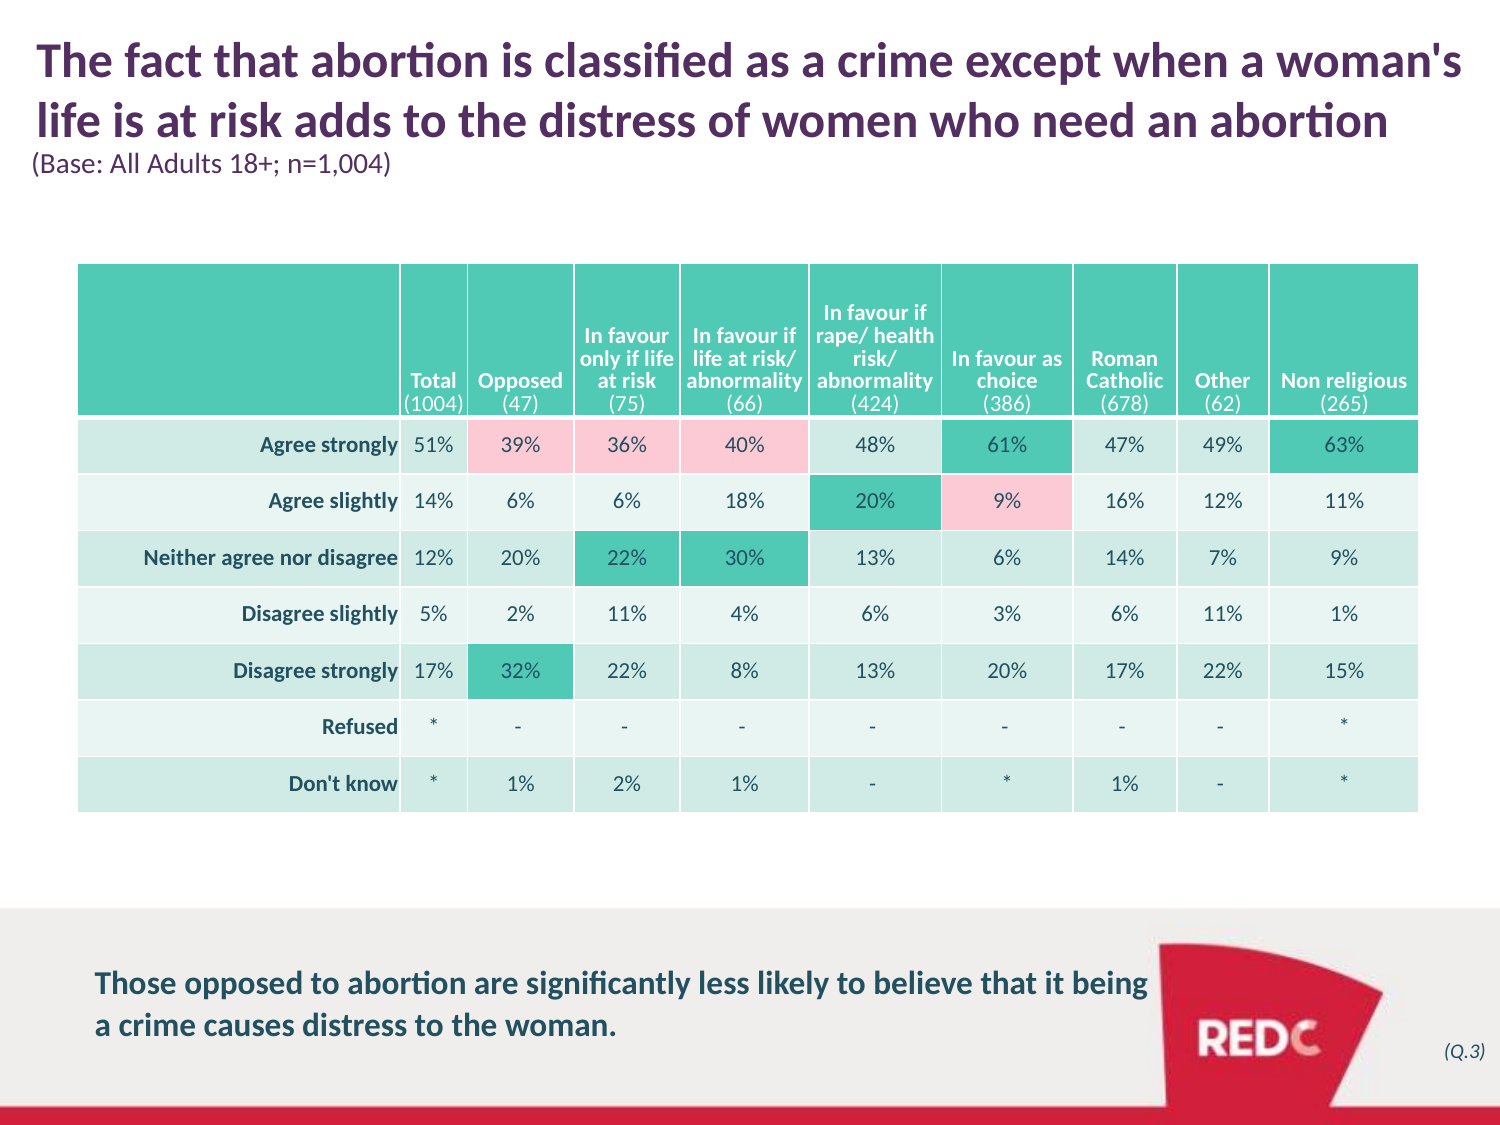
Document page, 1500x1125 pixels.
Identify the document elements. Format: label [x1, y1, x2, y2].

table_cell [942, 420, 1072, 473]
table_cell [942, 531, 1072, 586]
table_header [1178, 264, 1268, 415]
table_cell [810, 757, 941, 812]
table_cell [1178, 644, 1268, 699]
table_header [1074, 264, 1176, 415]
table_cell [468, 588, 573, 643]
table_cell [1178, 531, 1268, 586]
table_header [810, 264, 941, 415]
list [94, 959, 1158, 1044]
table_cell [810, 420, 941, 473]
table_cell [1270, 588, 1418, 643]
table_cell [575, 757, 679, 812]
table_cell [468, 644, 573, 699]
table_cell [575, 475, 679, 530]
table_cell [1270, 531, 1418, 586]
table_cell [78, 475, 399, 530]
table_cell [1074, 588, 1176, 643]
table_header [681, 264, 808, 415]
table_cell [810, 588, 941, 643]
table_cell [401, 531, 467, 586]
table_cell [78, 644, 399, 699]
table_cell [942, 701, 1072, 756]
table_header [575, 264, 679, 415]
table_cell [78, 701, 399, 756]
table_cell [810, 701, 941, 756]
table_cell [942, 588, 1072, 643]
text_box [31, 27, 1475, 179]
table_cell [942, 757, 1072, 812]
table_cell [1074, 757, 1176, 812]
table_header [78, 264, 399, 415]
table_cell [1178, 701, 1268, 756]
table_cell [810, 531, 941, 586]
table_cell [401, 475, 467, 530]
table_cell [1270, 475, 1418, 530]
table_cell [575, 701, 679, 756]
table_cell [1074, 475, 1176, 530]
table_cell [468, 531, 573, 586]
table_cell [681, 588, 808, 643]
table_cell [1178, 420, 1268, 473]
table_header [942, 264, 1072, 415]
table_cell [468, 757, 573, 812]
table_cell [1074, 420, 1176, 473]
table_cell [810, 644, 941, 699]
table_cell [575, 531, 679, 586]
text_box [1428, 1029, 1500, 1070]
table_header [1270, 264, 1418, 415]
table_cell [681, 757, 808, 812]
table_cell [468, 701, 573, 756]
table_cell [401, 588, 467, 643]
table_cell [78, 588, 399, 643]
table_cell [1074, 531, 1176, 586]
table_cell [942, 475, 1072, 530]
table_cell [681, 644, 808, 699]
table_cell [810, 475, 941, 530]
table_cell [401, 644, 467, 699]
table_cell [1074, 701, 1176, 756]
table_cell [681, 701, 808, 756]
table_cell [468, 420, 573, 473]
table_header [401, 264, 467, 415]
table_cell [1178, 475, 1268, 530]
table_cell [575, 420, 679, 473]
table_cell [1178, 588, 1268, 643]
table_cell [401, 757, 467, 812]
table_cell [1270, 757, 1418, 812]
table_cell [1270, 701, 1418, 756]
table_cell [468, 475, 573, 530]
table_cell [401, 420, 467, 473]
table_cell [942, 644, 1072, 699]
table_cell [681, 475, 808, 530]
table_cell [681, 420, 808, 473]
table_cell [78, 420, 399, 473]
table_cell [401, 701, 467, 756]
picture [0, 0, 1500, 1125]
table_header [468, 264, 573, 415]
table_cell [1270, 420, 1418, 473]
table_cell [1178, 757, 1268, 812]
table_cell [78, 757, 399, 812]
table_cell [1270, 644, 1418, 699]
table_cell [681, 531, 808, 586]
table_cell [78, 531, 399, 586]
table_cell [575, 644, 679, 699]
table_cell [575, 588, 679, 643]
table_cell [1074, 644, 1176, 699]
